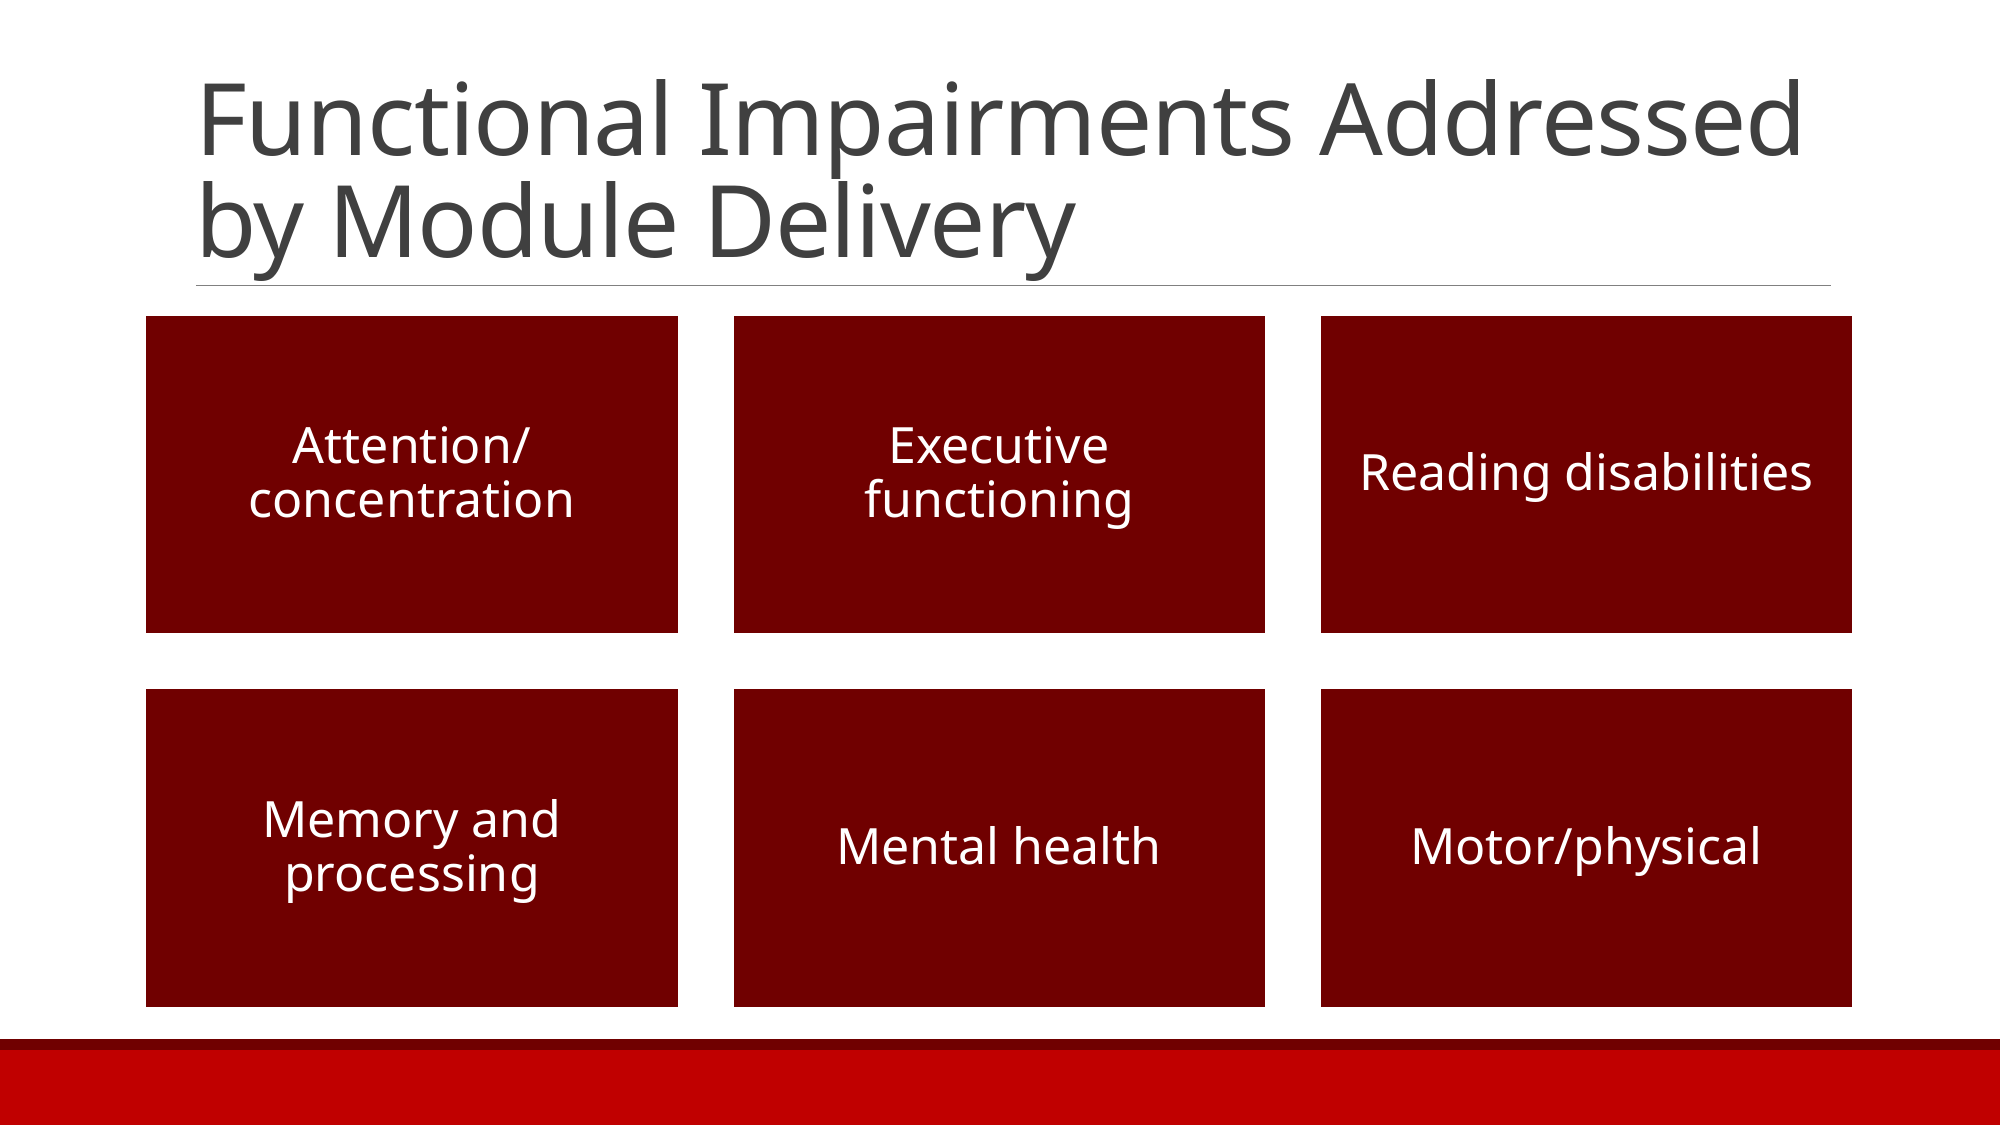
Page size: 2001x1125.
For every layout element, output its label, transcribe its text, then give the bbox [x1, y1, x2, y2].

title Functional Impairments Addressed by Module Delivery [180, 47, 1830, 277]
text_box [144, 279, 1854, 1043]
